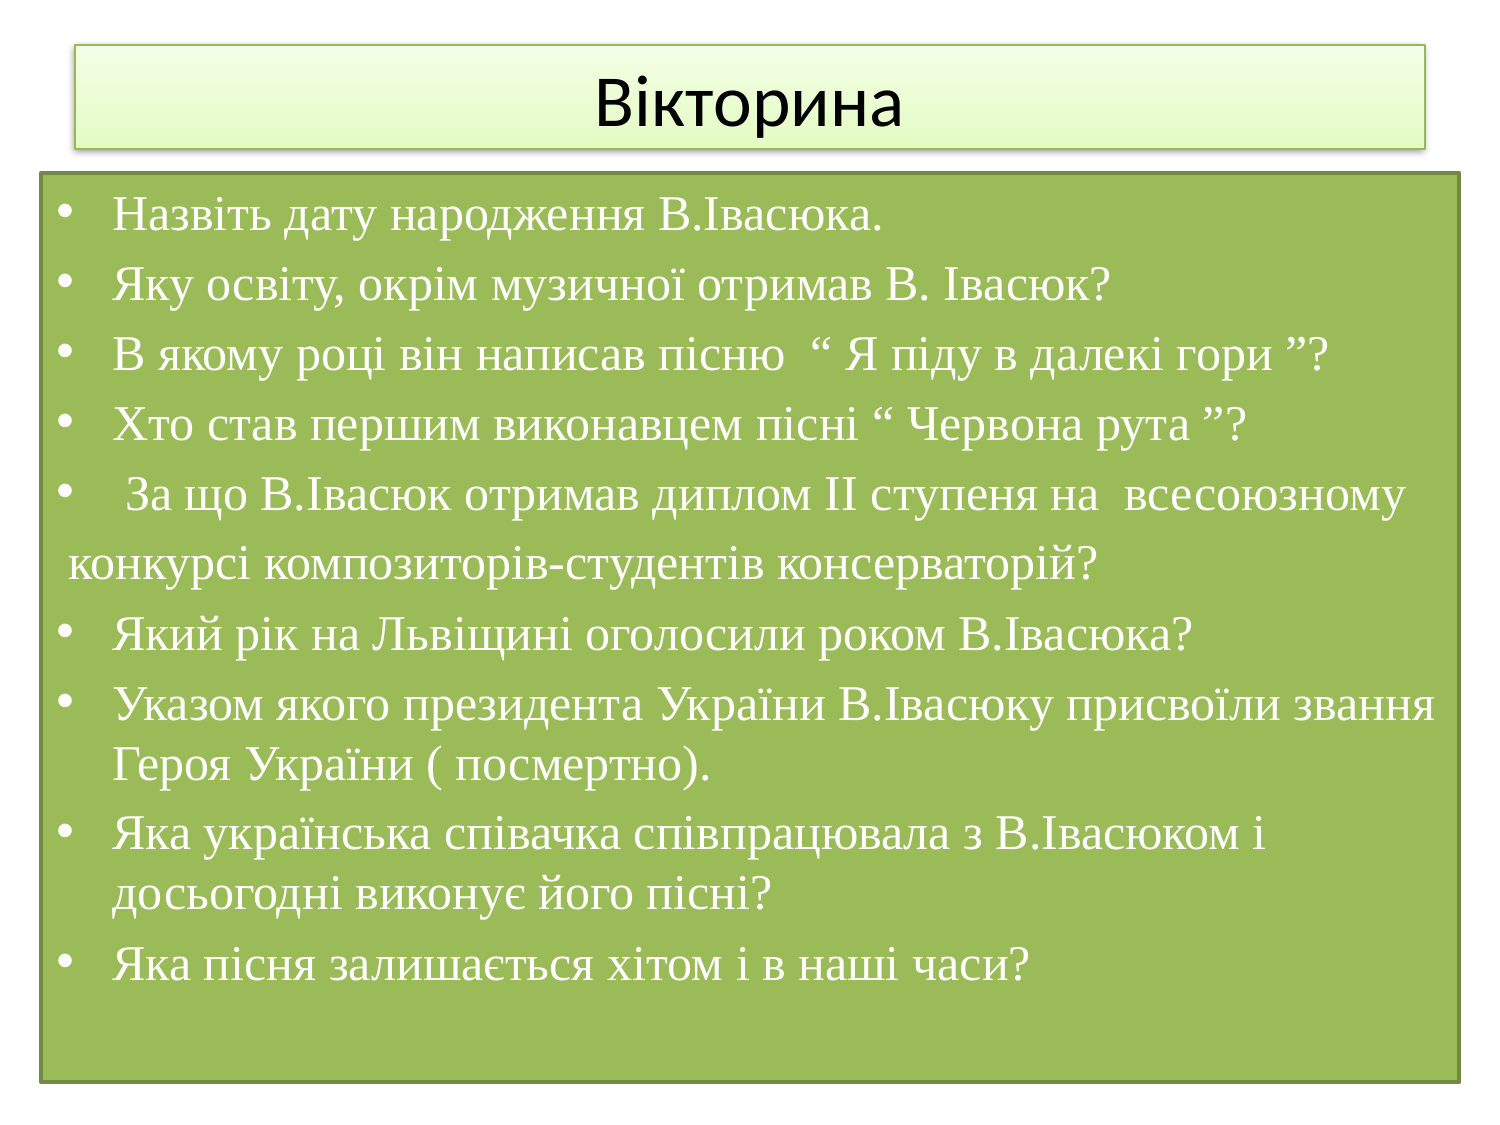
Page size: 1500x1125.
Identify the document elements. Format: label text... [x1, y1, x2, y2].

title Вікторина [74, 44, 1426, 150]
list Назвіть дату народження В.Івасюка. Яку освіту, окрім музичної отримав В. Івасюк? В якому році він написав пісню “ Я піду в далекі гори ”? Хто став першим виконавцем пісні “ Червона рута ”? За що В.Івасюк отримав диплом ІІ ступеня на всесоюзному конкурсі композиторів-студентів консерваторій? Який рік на Львіщині оголосили роком В.Івасюка? Указом якого президента України В.Івасюку присвоїли звання Героя України ( посмертно). Яка українська співачка співпрацювала з В.Івасюком і досьогодні виконує його пісні? Яка пісня залишається хітом і в наші часи? [39, 171, 1461, 1084]
